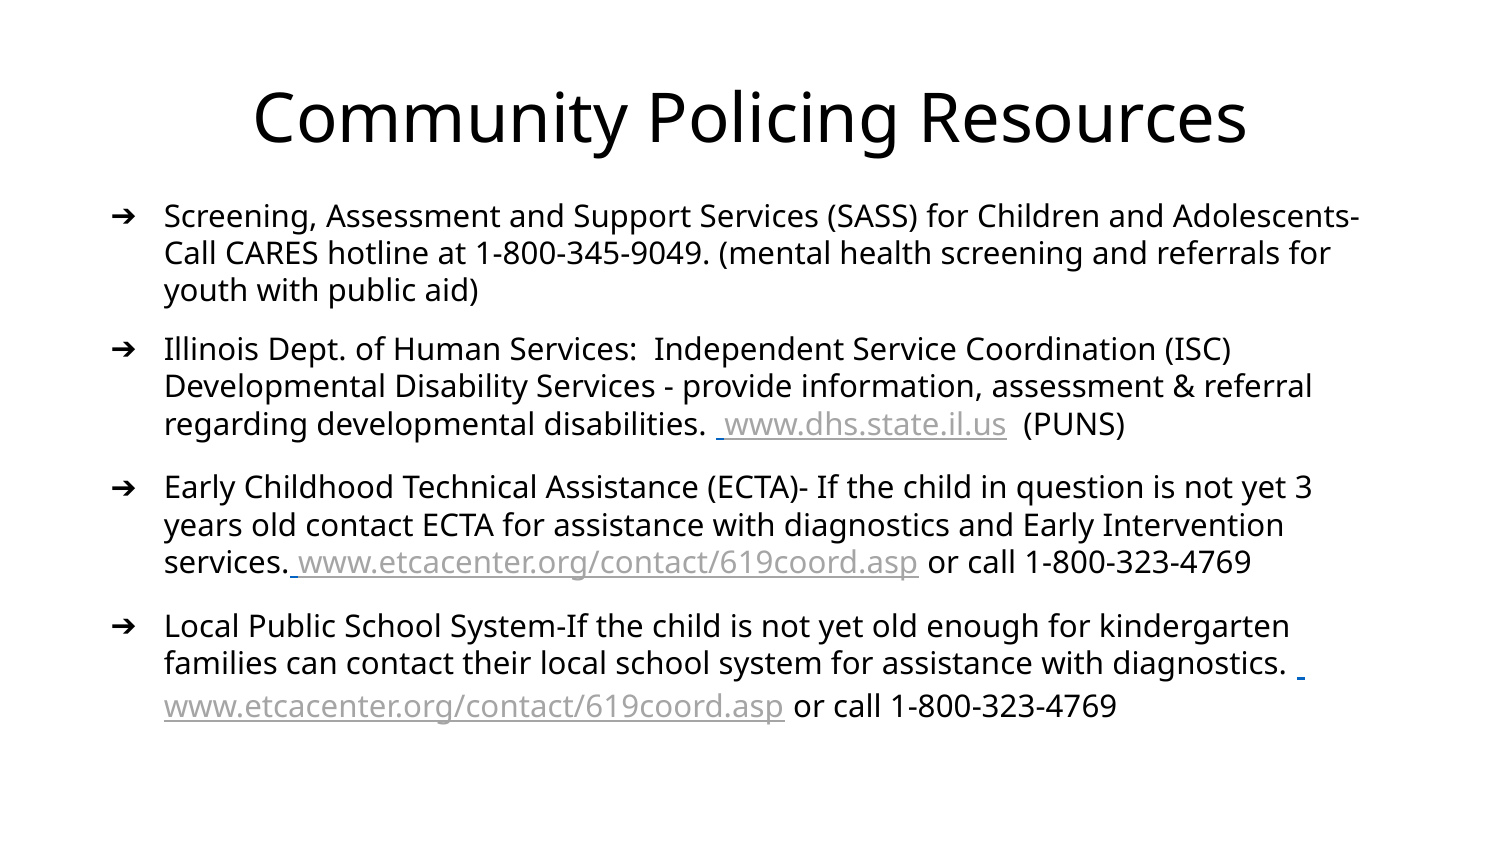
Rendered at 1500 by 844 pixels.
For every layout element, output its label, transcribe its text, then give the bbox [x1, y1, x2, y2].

title Community Policing Resources [119, 88, 1383, 153]
list Screening, Assessment and Support Services (SASS) for Children and Adolescents-Call CARES hotline at 1-800-345-9049. (mental health screening and referrals for youth with public aid) Illinois Dept. of Human Services: Independent Service Coordination (ISC) Developmental Disability Services - provide information, assessment & referral regarding developmental disabilities. www.dhs.state.il.us (PUNS) Early Childhood Technical Assistance (ECTA)- If the child in question is not yet 3 years old contact ECTA for assistance with diagnostics and Early Intervention services. www.etcacenter.org/contact/619coord.asp or call 1-800-323-4769 Local Public School System-If the child is not yet old enough for kindergarten families can contact their local school system for assistance with diagnostics. www.etcacenter.org/contact/619coord.asp or call 1-800-323-4769 [73, 180, 1414, 756]
